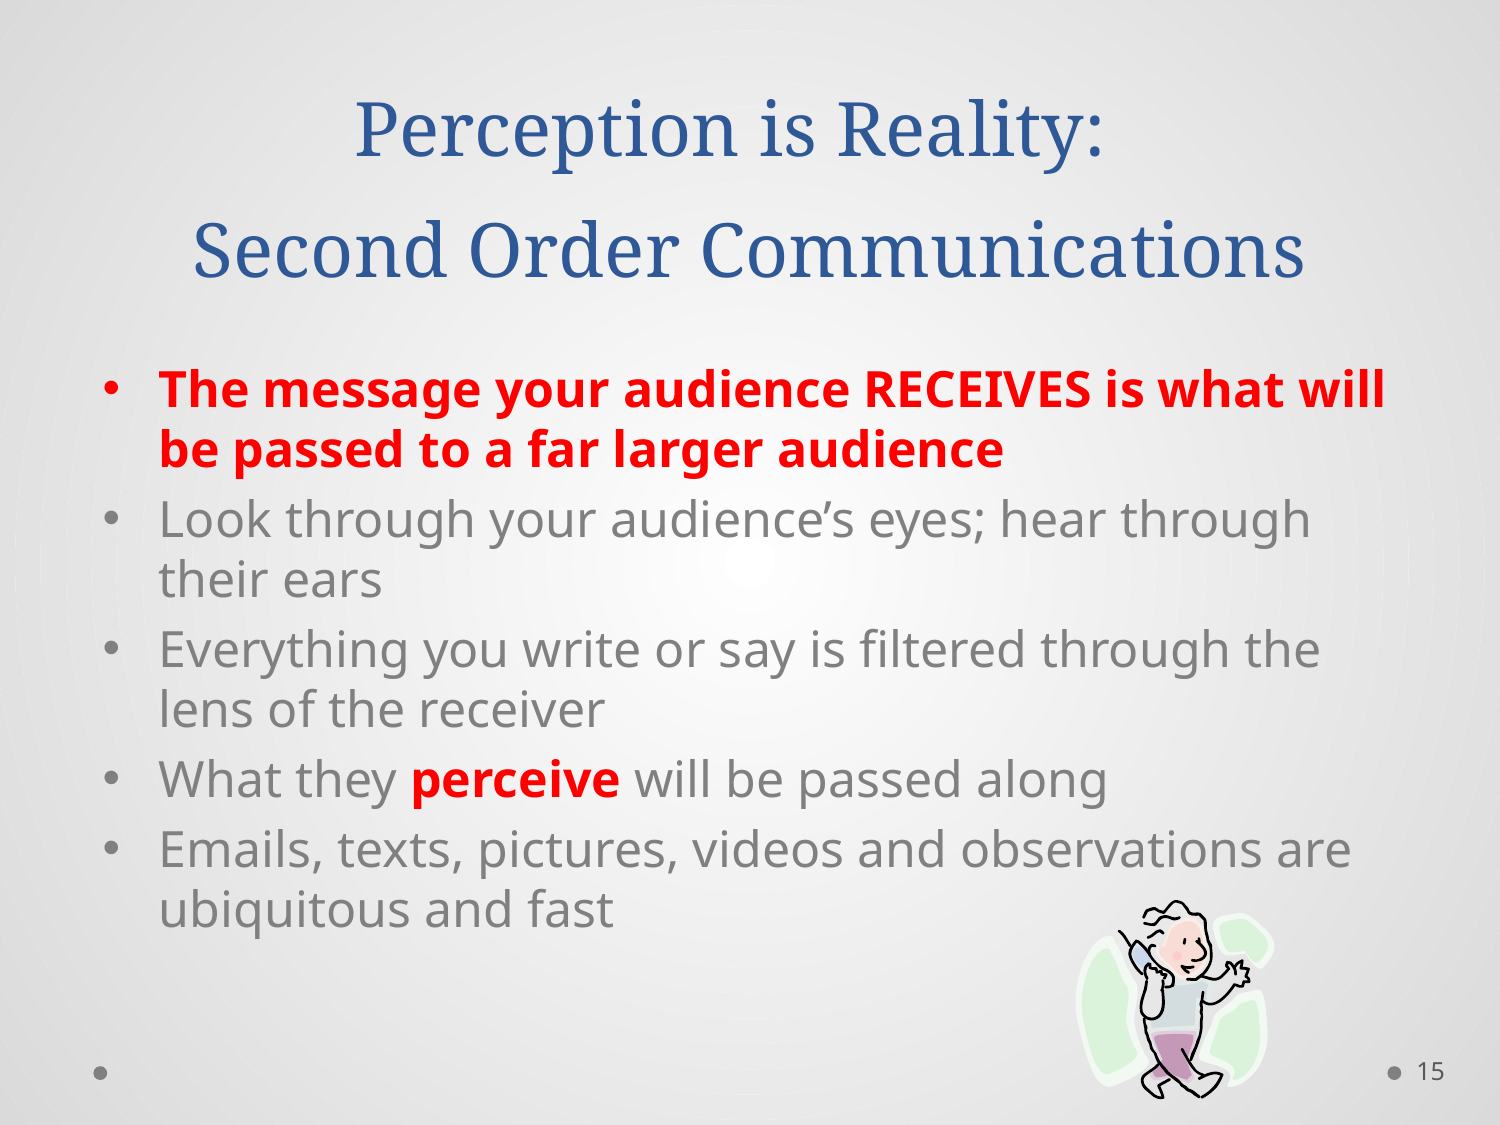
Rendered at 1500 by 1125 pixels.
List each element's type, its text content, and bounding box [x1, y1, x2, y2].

slide_number 15 [1401, 1042, 1494, 1103]
picture [1075, 899, 1275, 1101]
list The message your audience RECEIVES is what will be passed to a far larger audience Look through your audience’s eyes; hear through their ears Everything you write or say is filtered through the lens of the receiver What they perceive will be passed along Emails, texts, pictures, videos and observations are ubiquitous and fast [87, 350, 1438, 1031]
title Perception is Reality: Second Order Communications [75, 37, 1425, 300]
